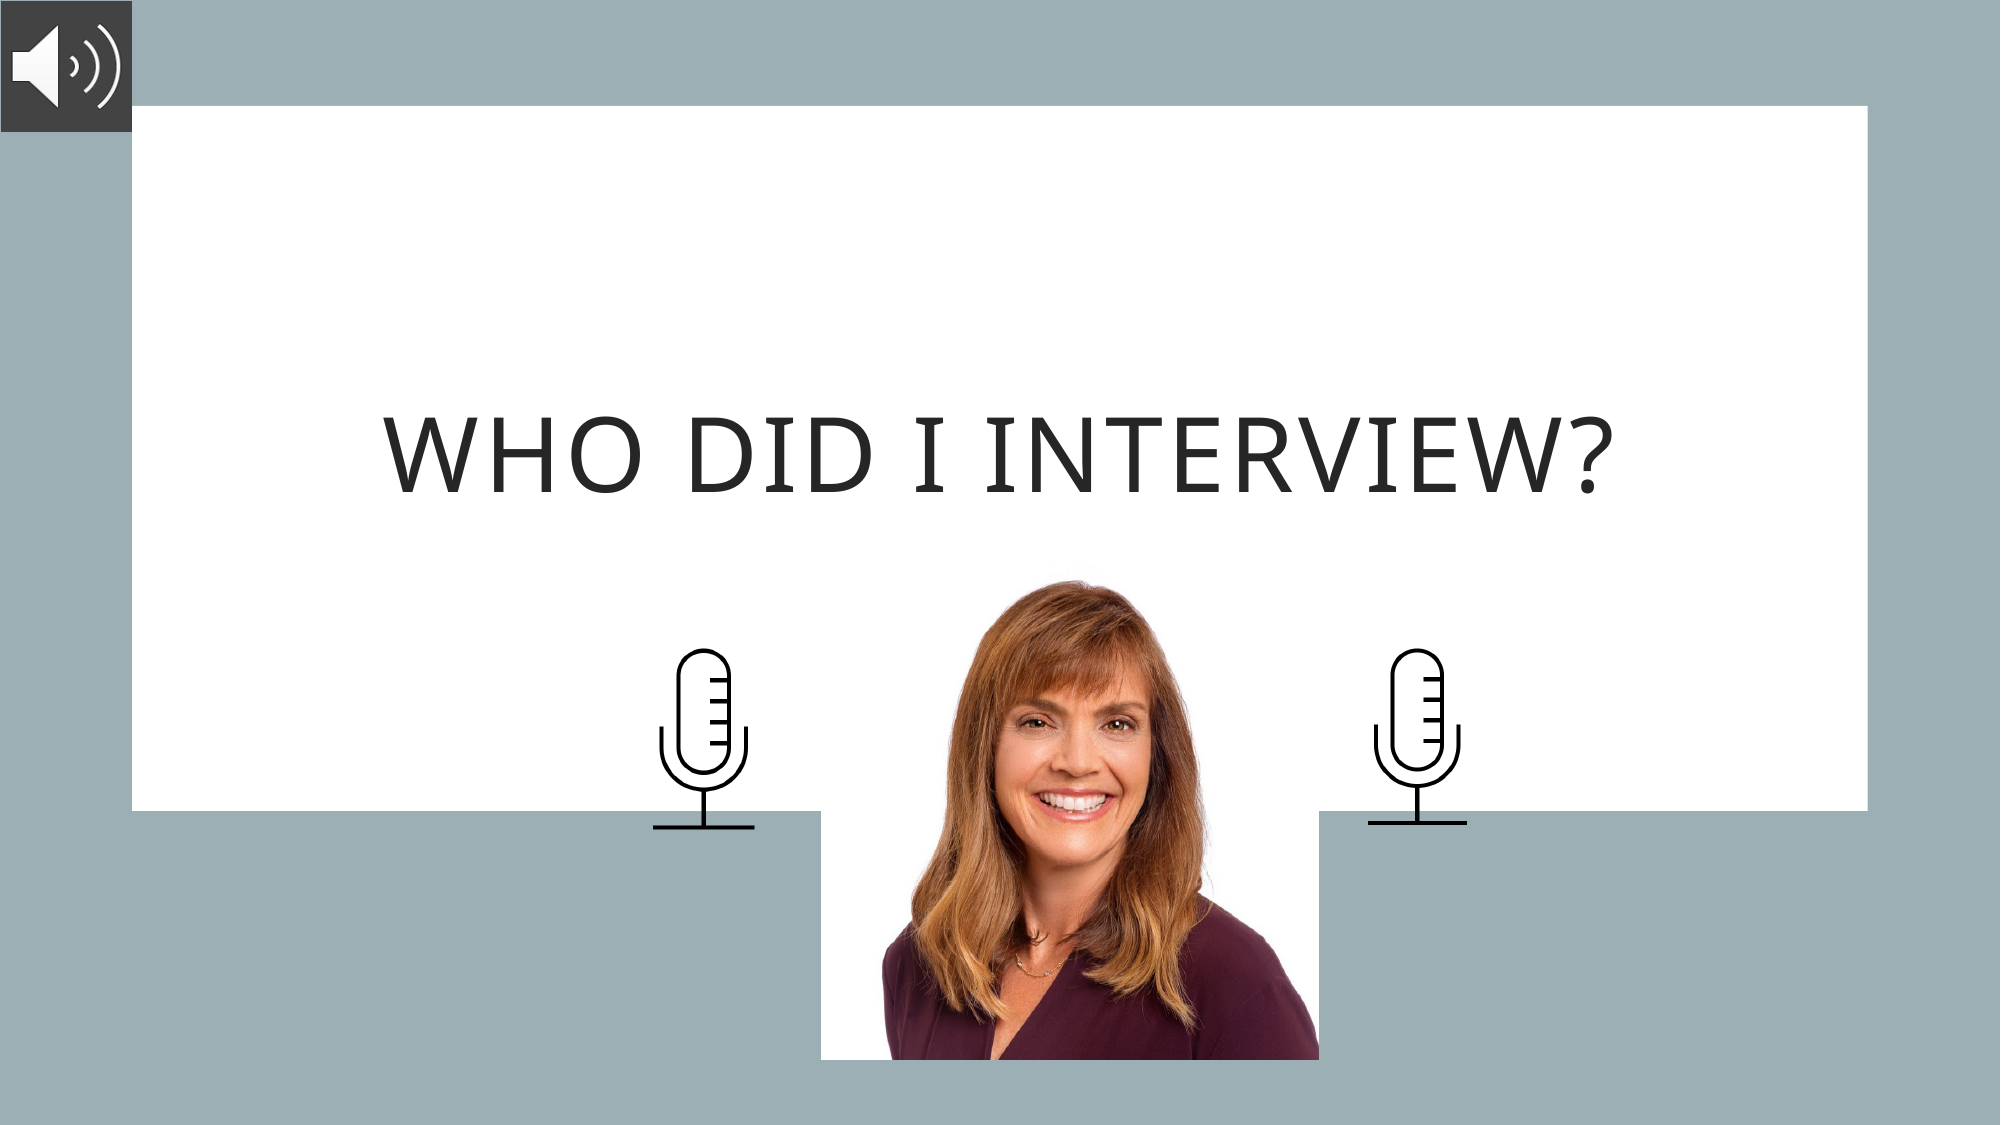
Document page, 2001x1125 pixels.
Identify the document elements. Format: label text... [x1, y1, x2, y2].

title Who did I interview? [130, 103, 1870, 813]
picture [0, 0, 134, 134]
picture [821, 562, 1516, 1060]
picture [602, 640, 805, 842]
